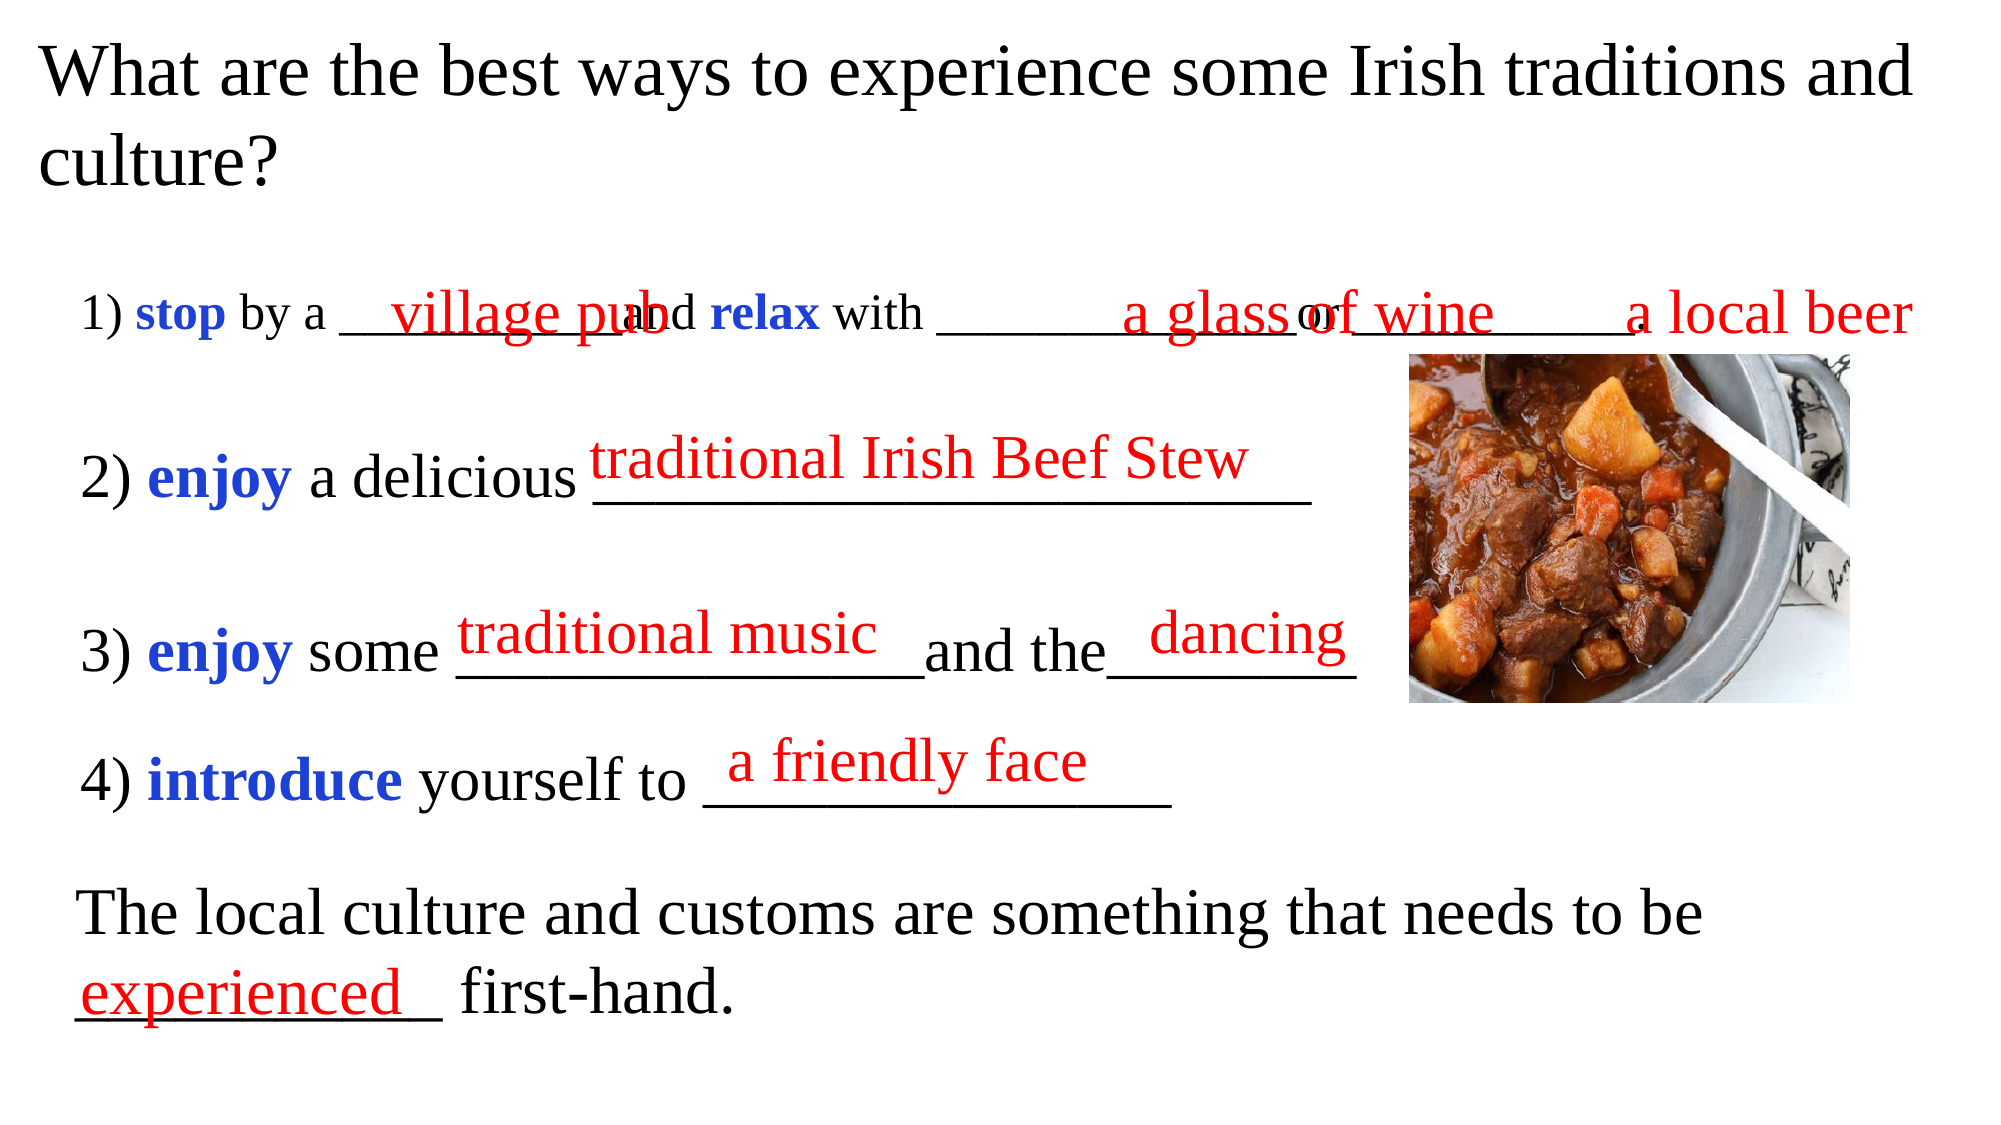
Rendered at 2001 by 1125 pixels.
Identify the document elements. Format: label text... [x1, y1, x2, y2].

text_box village pub [376, 263, 849, 354]
list 1) stop by a ___________and relax with ______________or ___________. [65, 240, 2000, 410]
text_box traditional music [442, 583, 915, 673]
text_box dancing [1134, 583, 1408, 673]
text_box a friendly face [712, 711, 1410, 802]
text_box The local culture and customs are something that needs to be ___________ first-hand. [60, 860, 1921, 1035]
text_box a glass of wine [1108, 263, 1533, 354]
text_box What are the best ways to experience some Irish traditions and culture? [23, 13, 2000, 208]
text_box a local beer [1610, 263, 1936, 354]
text_box 3) enjoy some _______________and the________ [65, 564, 1408, 692]
text_box experienced [65, 940, 443, 1036]
text_box 2) enjoy a delicious _______________________ [65, 389, 1408, 517]
picture [1408, 354, 1850, 703]
text_box 4) introduce yourself to _______________ [65, 692, 1409, 820]
